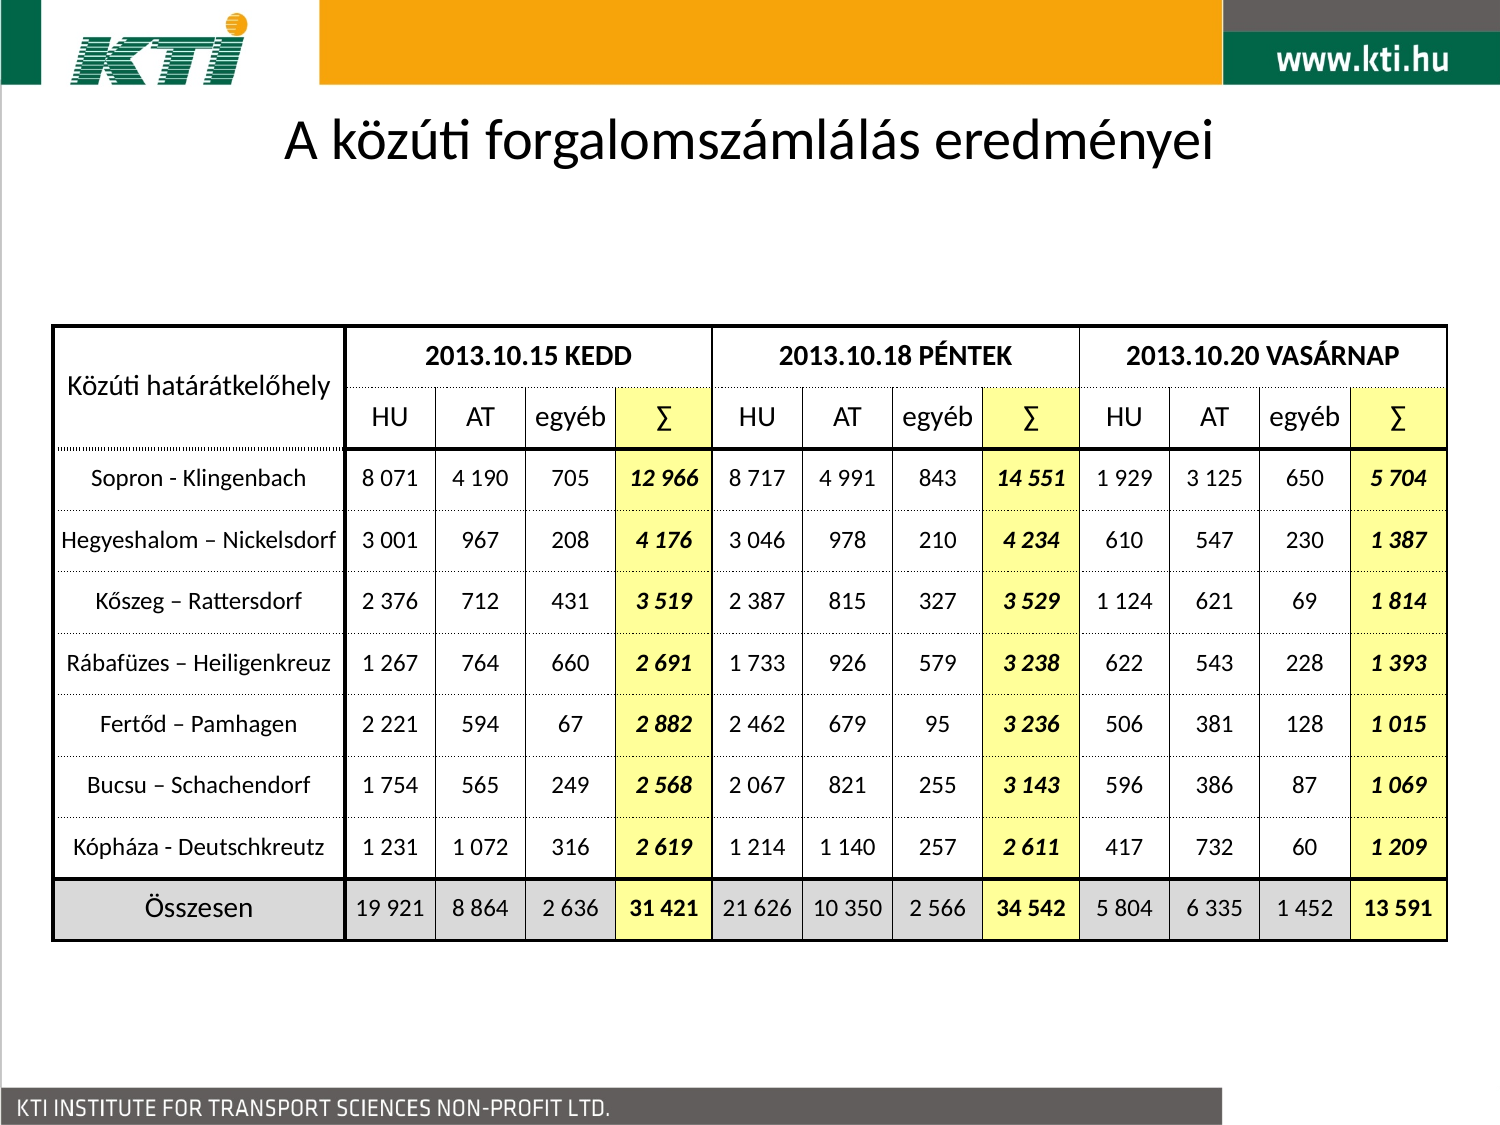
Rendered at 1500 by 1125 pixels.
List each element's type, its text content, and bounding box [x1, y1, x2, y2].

table_cell 764 [436, 633, 525, 695]
text_box A közúti forgalomszámlálás eredményei [0, 94, 1500, 256]
table_cell 3 519 [616, 572, 711, 633]
table_cell 228 [1260, 633, 1350, 695]
table_cell 1 124 [1080, 572, 1169, 633]
table_cell 12 966 [616, 451, 711, 511]
table_cell 3 046 [713, 511, 802, 572]
table_cell Rábafüzes – Heiligenkreuz [55, 633, 343, 695]
picture [0, 256, 1500, 1125]
table_cell 208 [526, 511, 615, 572]
table_cell 1 393 [1351, 633, 1446, 695]
table_cell 3 529 [983, 572, 1079, 633]
table_cell 732 [1170, 818, 1259, 877]
table_cell 4 176 [616, 511, 711, 572]
table_cell Összesen [55, 881, 343, 939]
table_cell 1 733 [713, 633, 802, 695]
table_cell 3 143 [983, 756, 1079, 818]
table_header Közúti határátkelőhely [55, 328, 343, 449]
table_cell 815 [803, 572, 892, 633]
table_cell 712 [436, 572, 525, 633]
table_cell 967 [436, 511, 525, 572]
table_cell 95 [893, 695, 982, 756]
table_cell 506 [1080, 695, 1169, 756]
table_cell 249 [526, 756, 615, 818]
table_cell Kópháza - Deutschkreutz [55, 818, 343, 877]
table_cell 2 566 [893, 881, 982, 939]
table_cell 1 140 [803, 818, 892, 877]
table_cell 594 [436, 695, 525, 756]
table_cell 21 626 [713, 881, 802, 939]
table_cell 543 [1170, 633, 1259, 695]
table_cell egyéb [893, 388, 982, 447]
table_cell HU [347, 388, 435, 447]
table_cell 5 704 [1351, 451, 1446, 511]
table_cell 622 [1080, 633, 1169, 695]
table_cell 1 929 [1080, 451, 1169, 511]
table_header 2013.10.20 VASÁRNAP [1080, 328, 1446, 388]
table_cell ∑ [616, 388, 711, 447]
table_cell AT [436, 388, 525, 447]
table_cell 67 [526, 695, 615, 756]
table_cell 1 015 [1351, 695, 1446, 756]
table_cell 10 350 [803, 881, 892, 939]
table_cell 1 754 [347, 756, 435, 818]
table_header 2013.10.15 KEDD [347, 328, 711, 388]
table_cell 3 125 [1170, 451, 1259, 511]
table_cell 6 335 [1170, 881, 1259, 939]
table_cell 2 067 [713, 756, 802, 818]
table_cell 2 611 [983, 818, 1079, 877]
table_cell 926 [803, 633, 892, 695]
table_cell 2 882 [616, 695, 711, 756]
table_cell 5 804 [1080, 881, 1169, 939]
table_cell 1 814 [1351, 572, 1446, 633]
table_cell 3 001 [347, 511, 435, 572]
table_cell 8 717 [713, 451, 802, 511]
table_cell ∑ [983, 388, 1079, 447]
table_cell 230 [1260, 511, 1350, 572]
table_cell 1 209 [1351, 818, 1446, 877]
table_cell AT [803, 388, 892, 447]
table_cell 381 [1170, 695, 1259, 756]
table_cell Sopron - Klingenbach [55, 449, 343, 511]
table_cell 2 619 [616, 818, 711, 877]
table_cell 1 387 [1351, 511, 1446, 572]
table_cell 327 [893, 572, 982, 633]
table_cell 547 [1170, 511, 1259, 572]
table_cell 4 190 [436, 451, 525, 511]
table_cell 8 071 [347, 451, 435, 511]
table_cell egyéb [526, 388, 615, 447]
table_cell 2 376 [347, 572, 435, 633]
table_cell 2 221 [347, 695, 435, 756]
table_cell 705 [526, 451, 615, 511]
table_cell 679 [803, 695, 892, 756]
table_cell 257 [893, 818, 982, 877]
table_cell 2 387 [713, 572, 802, 633]
table_cell 2 462 [713, 695, 802, 756]
table_header 2013.10.18 PÉNTEK [713, 328, 1079, 388]
table_cell Kőszeg – Rattersdorf [55, 572, 343, 633]
table_cell 1 072 [436, 818, 525, 877]
table_cell 128 [1260, 695, 1350, 756]
table_cell 3 238 [983, 633, 1079, 695]
table_cell 431 [526, 572, 615, 633]
table_cell 621 [1170, 572, 1259, 633]
table_cell 1 214 [713, 818, 802, 877]
table_cell egyéb [1260, 388, 1350, 447]
table_cell 1 069 [1351, 756, 1446, 818]
table_cell 31 421 [616, 881, 711, 939]
table_cell 255 [893, 756, 982, 818]
table_cell 2 691 [616, 633, 711, 695]
table_cell AT [1170, 388, 1259, 447]
table_cell 650 [1260, 451, 1350, 511]
table_cell HU [713, 388, 802, 447]
table_cell 1 231 [347, 818, 435, 877]
table_cell 14 551 [983, 451, 1079, 511]
table_cell 2 636 [526, 881, 615, 939]
table_cell HU [1080, 388, 1169, 447]
table_cell 34 542 [983, 881, 1079, 939]
table_cell 316 [526, 818, 615, 877]
table_cell 69 [1260, 572, 1350, 633]
table_cell 386 [1170, 756, 1259, 818]
table_cell 4 991 [803, 451, 892, 511]
table_cell Fertőd – Pamhagen [55, 695, 343, 756]
table_cell 87 [1260, 756, 1350, 818]
table_cell 13 591 [1351, 881, 1446, 939]
table_cell 1 452 [1260, 881, 1350, 939]
table_cell 579 [893, 633, 982, 695]
table_cell 4 234 [983, 511, 1079, 572]
table_cell 821 [803, 756, 892, 818]
table_cell 660 [526, 633, 615, 695]
table_cell 610 [1080, 511, 1169, 572]
table_cell ∑ [1351, 388, 1446, 447]
table_cell 978 [803, 511, 892, 572]
picture [0, 0, 1500, 94]
table_cell 843 [893, 451, 982, 511]
table_cell 2 568 [616, 756, 711, 818]
table_cell Bucsu – Schachendorf [55, 756, 343, 818]
table_cell 3 236 [983, 695, 1079, 756]
table_cell 19 921 [347, 881, 435, 939]
table_cell 8 864 [436, 881, 525, 939]
table_cell 417 [1080, 818, 1169, 877]
table_cell 565 [436, 756, 525, 818]
table_cell 1 267 [347, 633, 435, 695]
table_cell 210 [893, 511, 982, 572]
table_cell Hegyeshalom – Nickelsdorf [55, 511, 343, 572]
table_cell 60 [1260, 818, 1350, 877]
table_cell 596 [1080, 756, 1169, 818]
